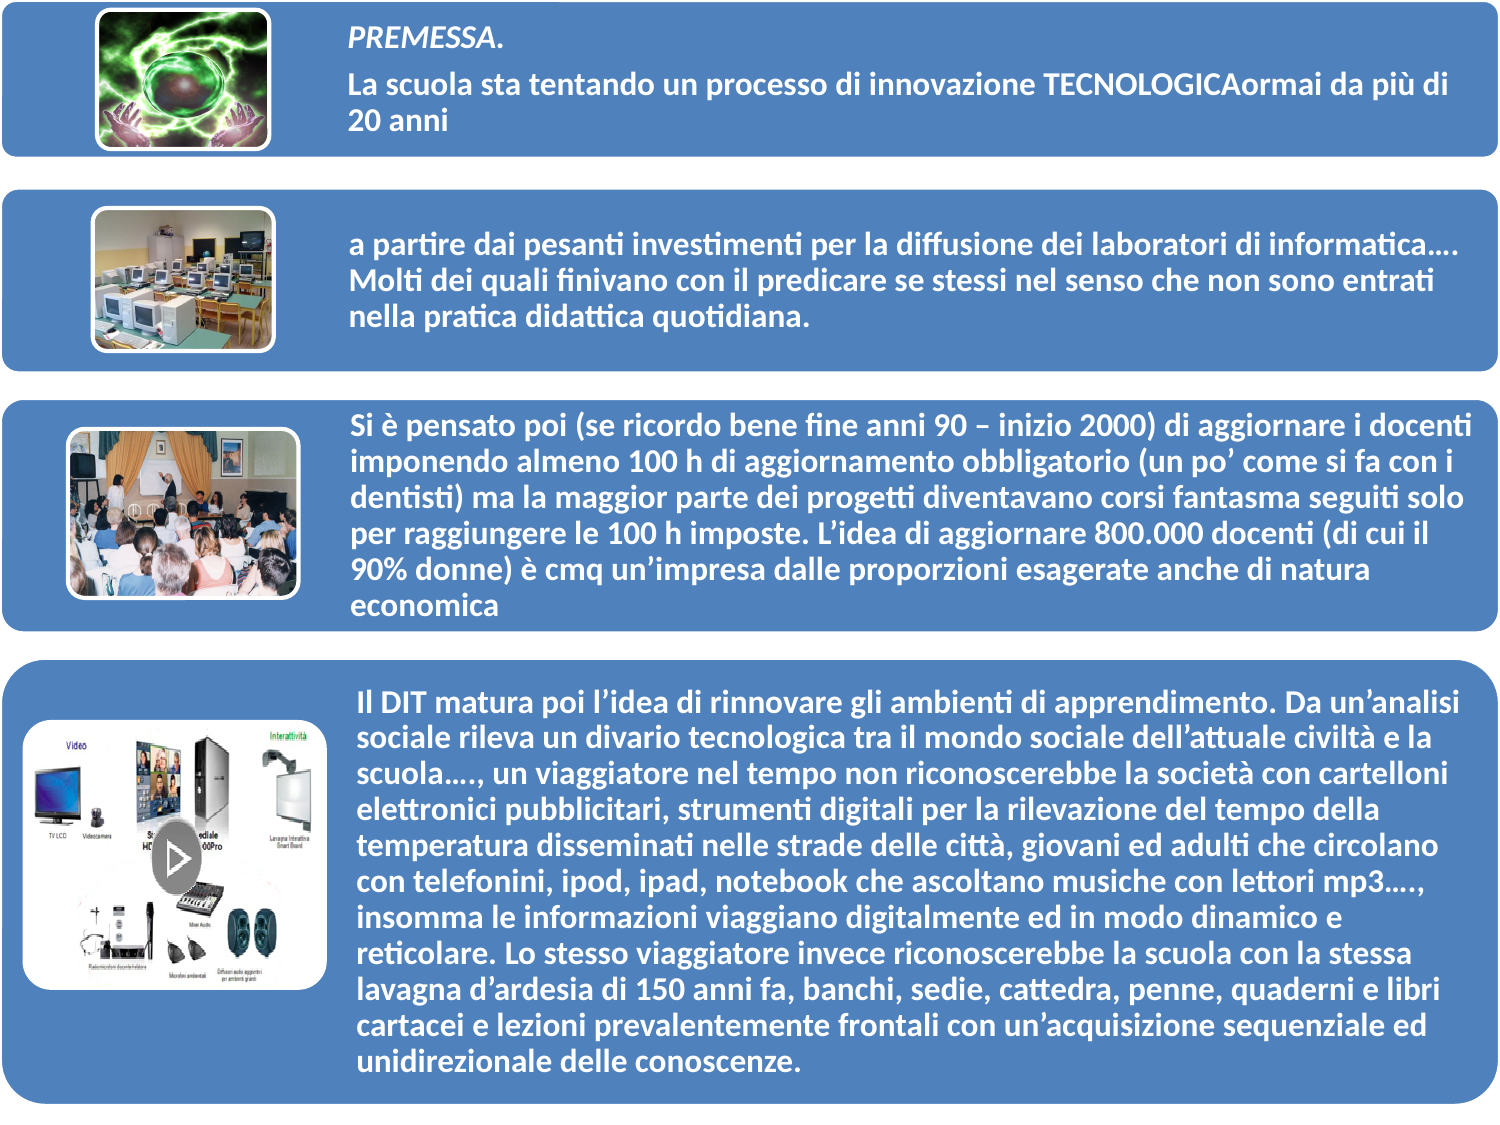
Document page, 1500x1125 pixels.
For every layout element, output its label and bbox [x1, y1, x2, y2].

text_box [0, 0, 1500, 1125]
